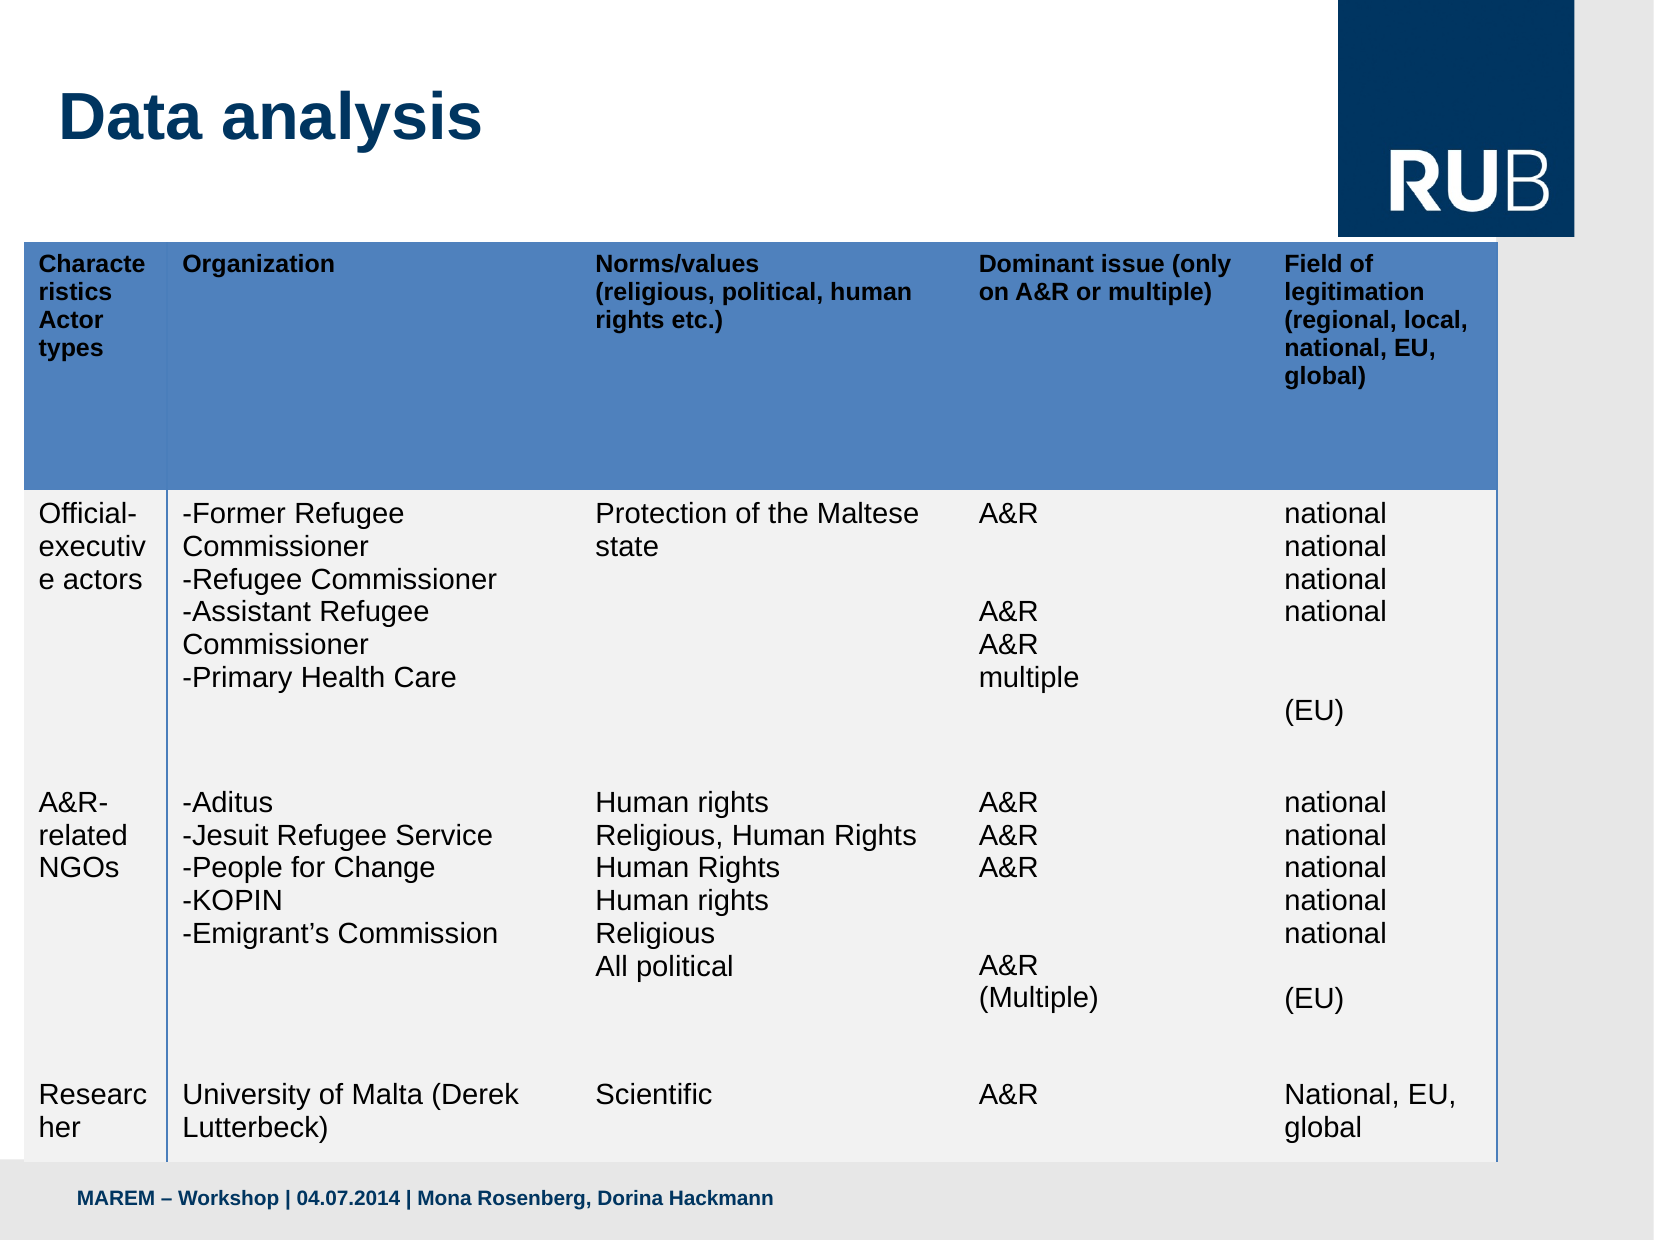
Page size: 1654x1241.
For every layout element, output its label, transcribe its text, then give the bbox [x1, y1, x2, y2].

table_cell A&R-related NGOs [24, 778, 166, 1070]
table_cell A&R A&R A&R multiple [964, 490, 1269, 778]
picture [1338, 0, 1575, 237]
table_cell Researcher [24, 1070, 166, 1162]
table_cell national national national national national (EU) [1269, 778, 1496, 1070]
table_cell University of Malta (Derek Lutterbeck) [168, 1070, 580, 1162]
table_header Dominant issue (only on A&R or multiple) [964, 242, 1269, 490]
table_header Organization [168, 242, 580, 490]
table_cell Official-executive actors [24, 490, 166, 778]
text_box Data analysis [43, 65, 1090, 160]
text_box MAREM – Workshop | 04.07.2014 | Mona Rosenberg, Dorina Hackmann [76, 1184, 1460, 1210]
table_cell Human rights Religious, Human Rights Human Rights Human rights Religious All political [580, 778, 964, 1070]
table_header Field of legitimation (regional, local, national, EU, global) [1269, 242, 1496, 490]
table_cell A&R [964, 1070, 1269, 1162]
table_cell A&R A&R A&R A&R (Multiple) [964, 778, 1269, 1070]
table_cell -Aditus -Jesuit Refugee Service -People for Change -KOPIN -Emigrant’s Commission [168, 778, 580, 1070]
table_cell -Former Refugee Commissioner -Refugee Commissioner -Assistant Refugee Commissioner -Primary Health Care [168, 490, 580, 778]
table_cell National, EU, global [1269, 1070, 1496, 1162]
table_cell national national national national (EU) [1269, 490, 1496, 778]
table_header Norms/values (religious, political, human rights etc.) [580, 242, 964, 490]
table_cell Protection of the Maltese state [580, 490, 964, 778]
table_cell Scientific [580, 1070, 964, 1162]
table_header Characteristics Actor types [24, 242, 166, 490]
